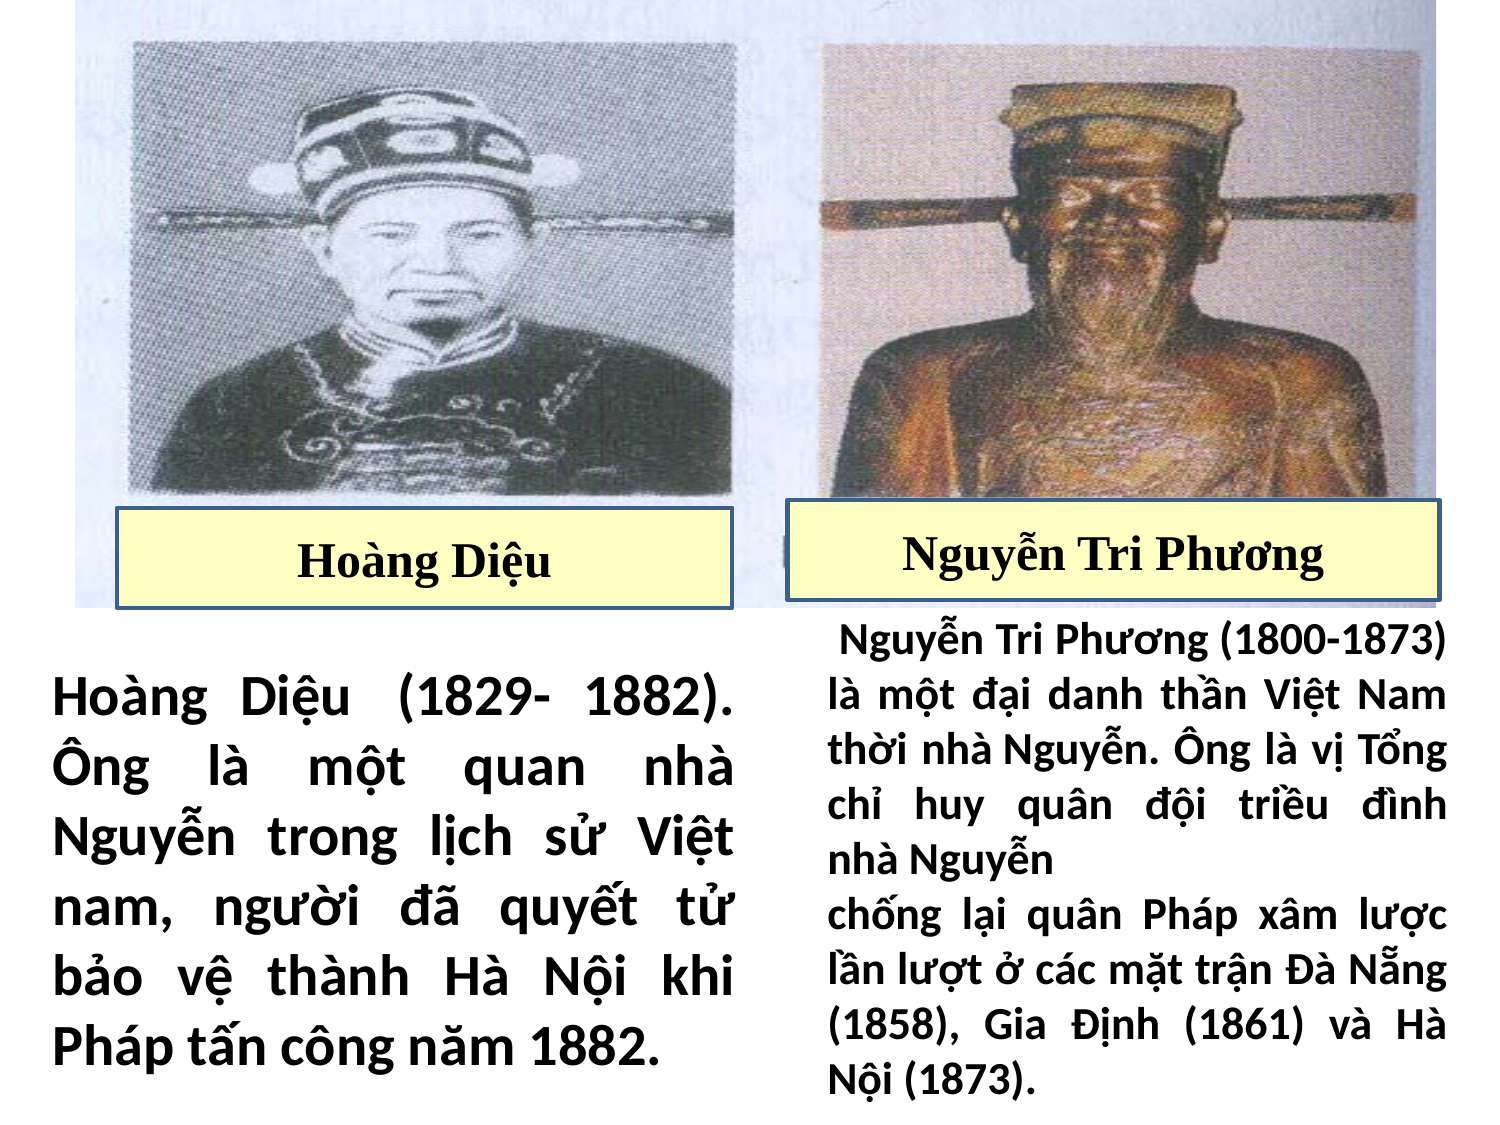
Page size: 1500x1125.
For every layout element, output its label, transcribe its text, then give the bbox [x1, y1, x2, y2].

text_box Nguyễn Tri Phương (1800-1873) là một đại danh thần Việt Nam thời nhà Nguyễn. Ông là vị Tổng chỉ huy quân đội triều đình nhà Nguyễn chống lại quân Pháp xâm lược lần lượt ở các mặt trận Đà Nẵng (1858), Gia Định (1861) và Hà Nội (1873). [812, 601, 1463, 1111]
text_box Hoàng Diệu (1829- 1882). Ông là một quan nhà Nguyễn trong lịch sử Việt nam, người đã quyết tử bảo vệ thành Hà Nội khi Pháp tấn công năm 1882. [37, 649, 750, 1085]
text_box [74, 0, 1440, 608]
